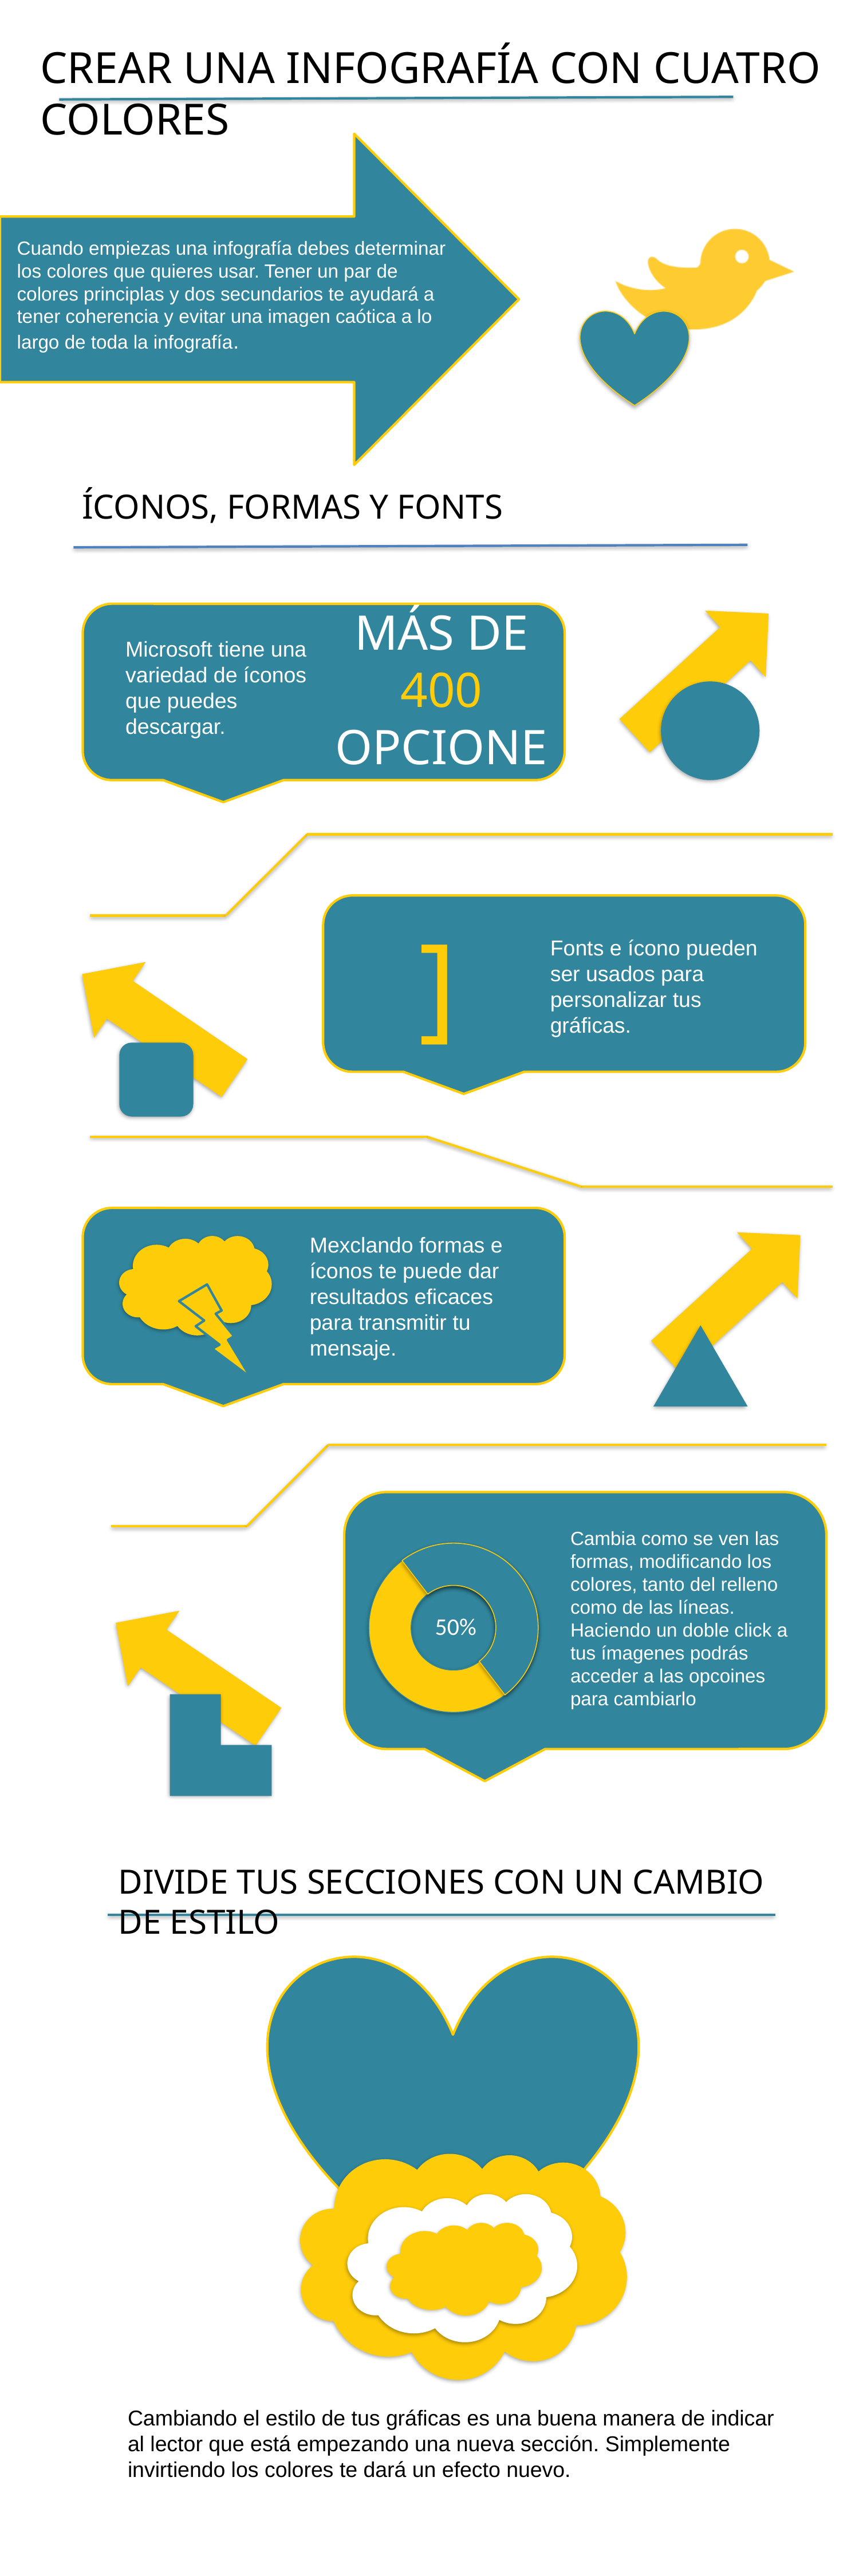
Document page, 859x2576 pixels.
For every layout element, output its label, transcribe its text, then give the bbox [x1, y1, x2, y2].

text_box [426, 1136, 581, 1187]
picture [604, 211, 806, 346]
text_box [81, 602, 323, 804]
text_box [81, 961, 248, 1097]
text_box [386, 2222, 542, 2316]
text_box [300, 2153, 628, 2381]
text_box [653, 1325, 748, 1407]
text_box Cambiando el estilo de tus gráficas es una buena manera de indicar al lector que está empezando una nueva sección. Simplemente invirtiendo los colores te dará un efecto nuevo. [119, 2400, 791, 2486]
text_box [178, 1283, 252, 1379]
text_box [81, 1206, 566, 1408]
text_box CREAR UNA INFOGRAFÍA CON CUATRO COLORES [31, 36, 833, 148]
text_box [119, 1235, 273, 1336]
text_box [619, 610, 769, 753]
text_box [368, 1562, 502, 1713]
text_box Mexclando formas e íconos te puede dar resultados eficaces para transmitir tu mensaje. [301, 1227, 538, 1365]
text_box 50% [426, 1607, 502, 1645]
text_box [0, 148, 521, 467]
text_box Fonts e ícono pueden ser usados para personalizar tus gráficas. [553, 930, 779, 1042]
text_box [226, 834, 308, 916]
text_box [324, 894, 807, 1095]
text_box Cuando empiezas una infografía debes determinar los colores que quieres usar. Tener un par de colores principlas y dos secundarios te ayudará a tener coherencia y evitar una imagen caótica a lo largo de toda la infografía. [8, 231, 461, 358]
text_box [115, 1610, 282, 1744]
text_box [651, 1231, 801, 1366]
text_box MÁS DE 400 OPCIONES [323, 598, 560, 832]
text_box Cambia como se ven las formas, modificando los colores, tanto del relleno como de las líneas. Haciendo un doble click a tus ímagenes podrás acceder a las opcoines para cambiarlo [562, 1522, 799, 1714]
text_box [401, 1542, 539, 1696]
text_box [119, 1042, 194, 1117]
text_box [247, 1444, 329, 1527]
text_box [73, 544, 748, 548]
text_box [346, 2194, 578, 2343]
text_box ÍCONOS, FORMAS Y FONTS [73, 481, 748, 530]
text_box [266, 1955, 640, 2188]
text_box Microsoft tiene una variedad de íconos que puedes descargar. [117, 631, 321, 743]
text_box ] [323, 907, 553, 1054]
text_box [342, 1491, 828, 1783]
text_box [560, 615, 566, 769]
text_box DIVIDE TUS SECCIONES CON UN CAMBIO DE ESTILO [109, 1856, 806, 1945]
text_box [580, 311, 687, 406]
text_box [660, 681, 761, 781]
text_box [170, 1694, 272, 1796]
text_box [59, 96, 734, 100]
